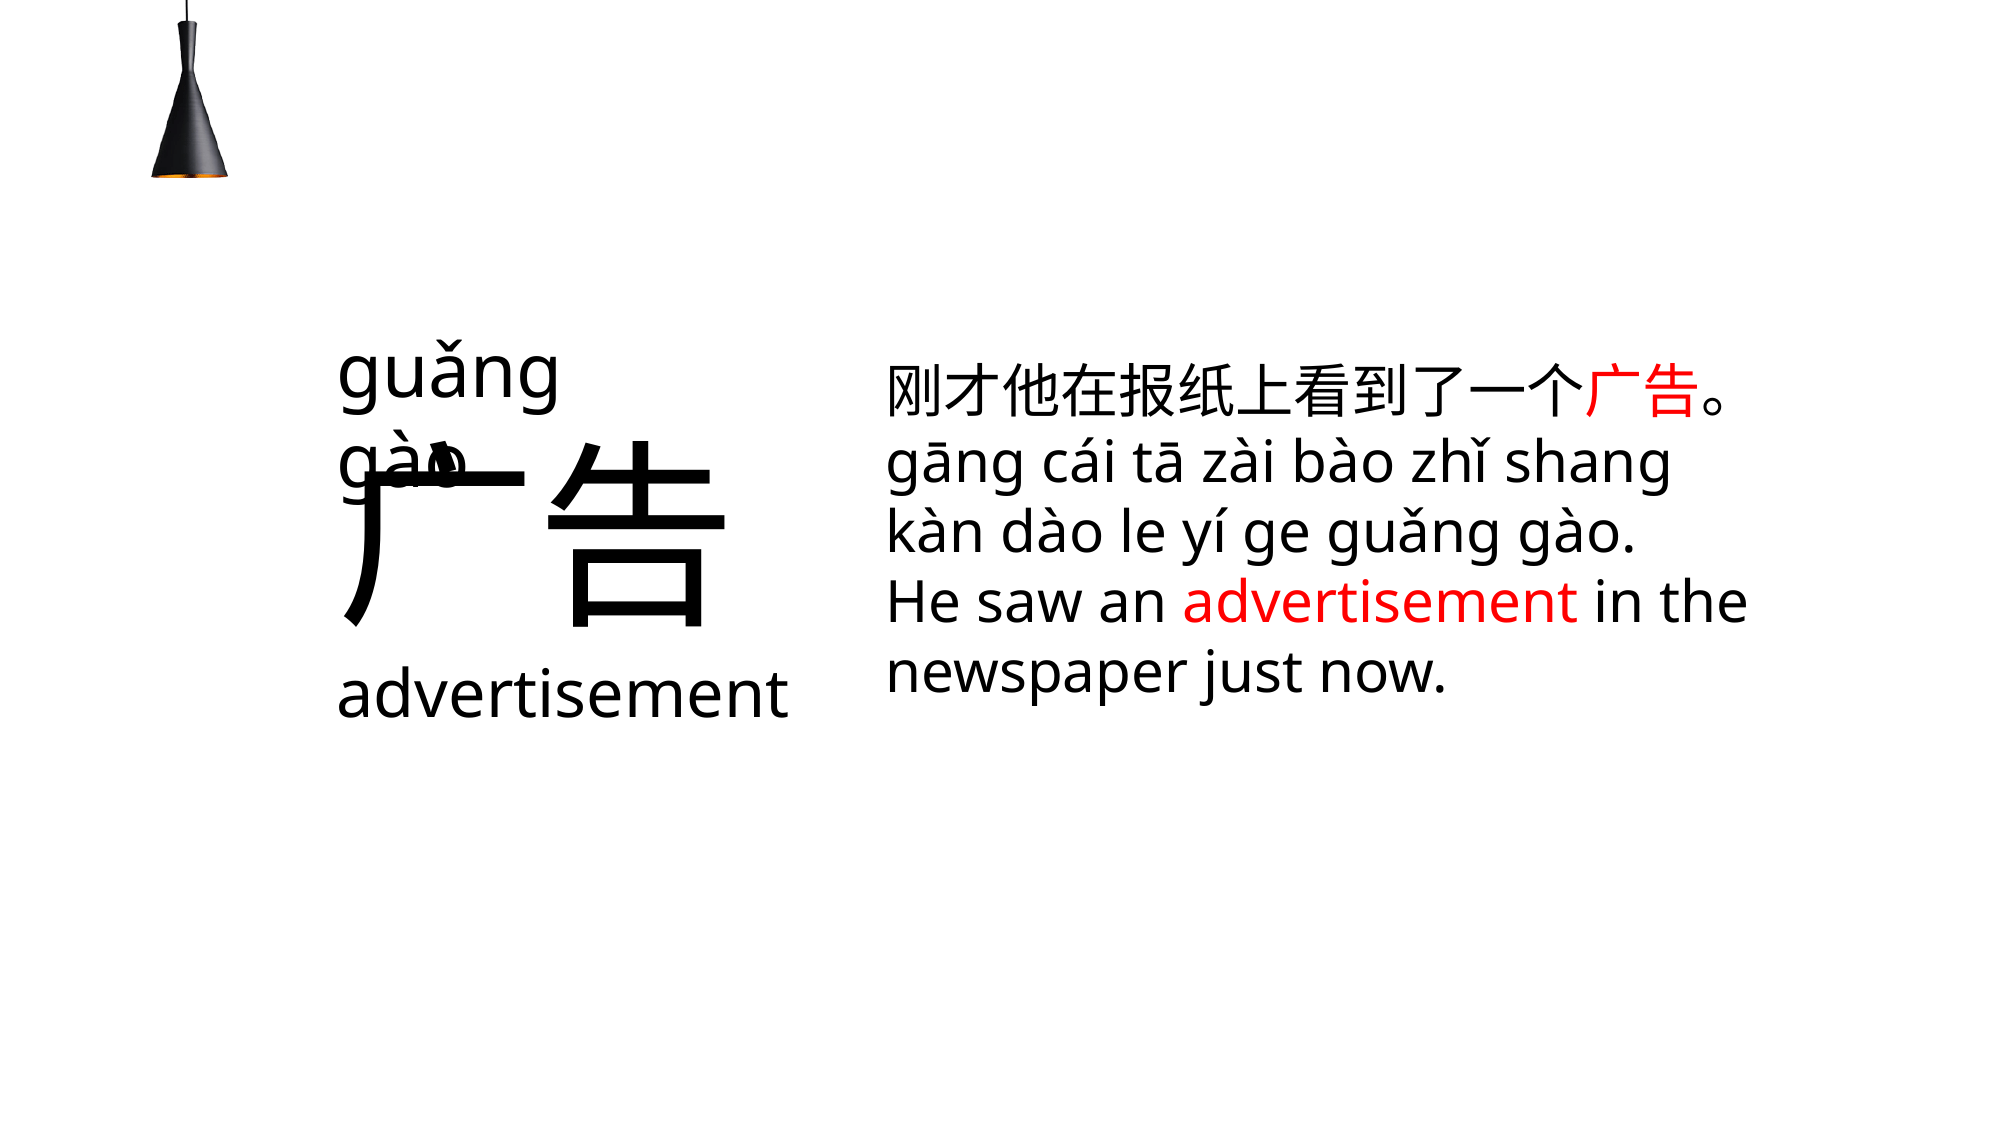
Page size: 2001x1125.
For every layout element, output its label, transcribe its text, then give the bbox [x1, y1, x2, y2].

text_box guǎng gào [321, 314, 728, 510]
picture [121, 0, 250, 194]
text_box advertisement [321, 643, 836, 739]
text_box 刚才他在报纸上看到了一个广告。 gāng cái tā zài bào zhǐ shang kàn dào le yí ge guǎng gào. He saw an advertisement in the newspaper just now. [871, 346, 1777, 712]
text_box 广告 [321, 402, 791, 643]
